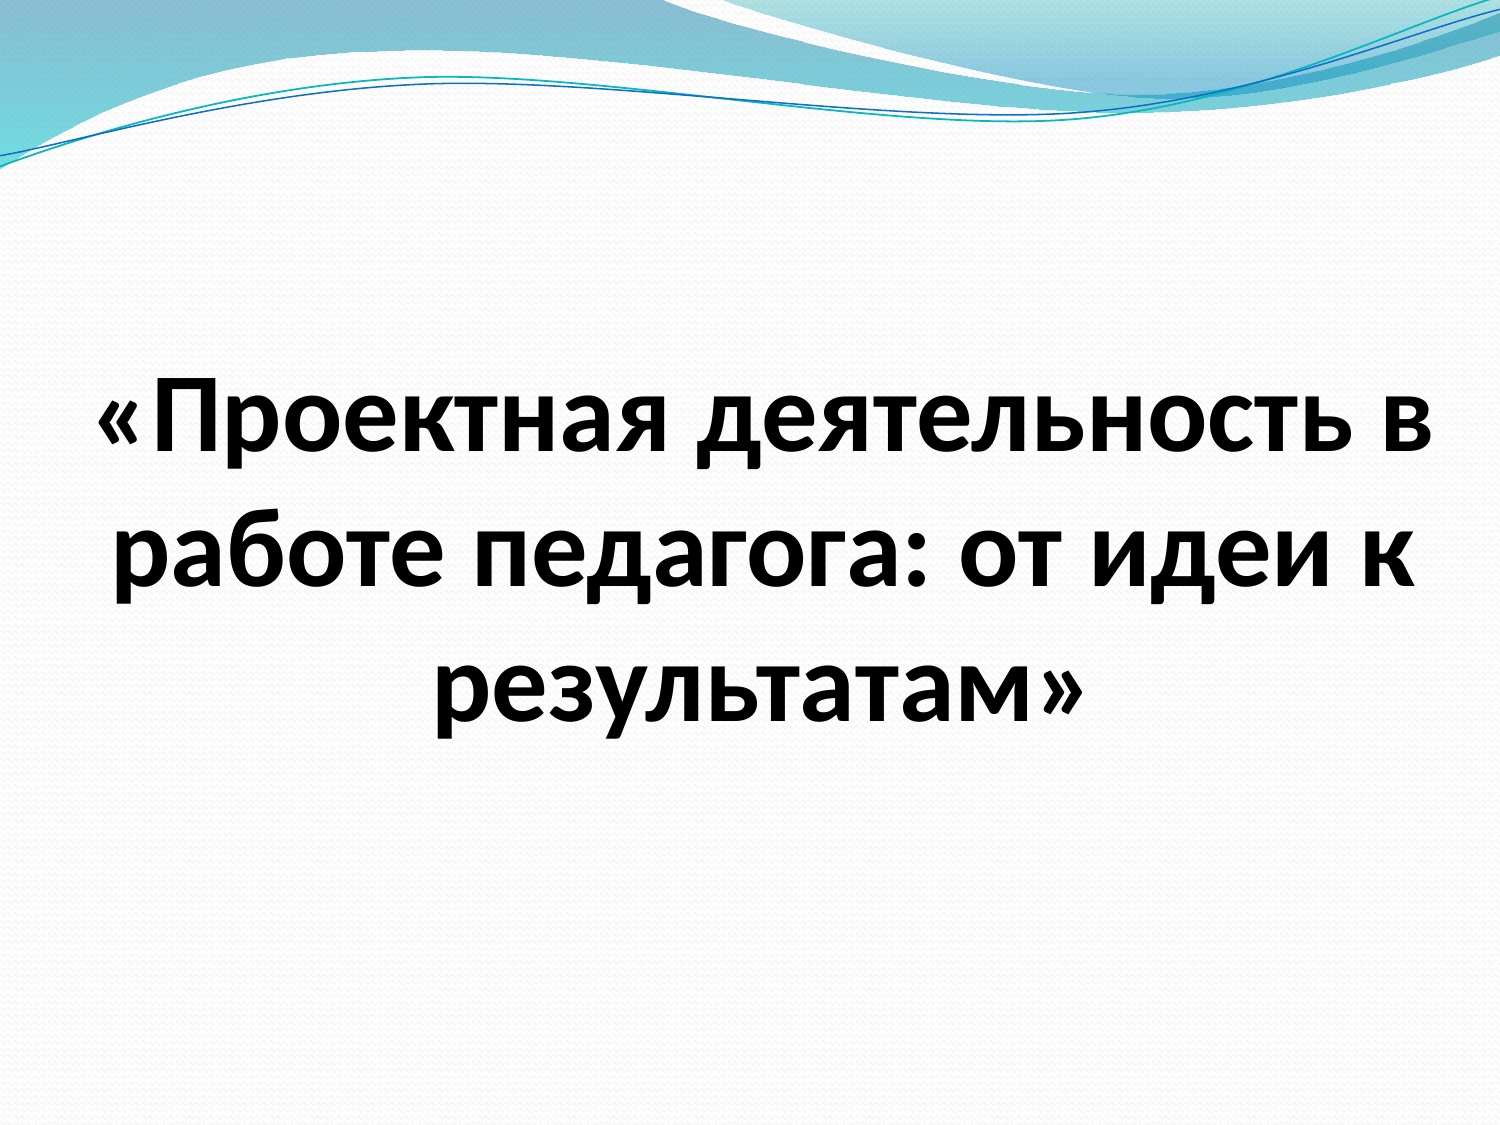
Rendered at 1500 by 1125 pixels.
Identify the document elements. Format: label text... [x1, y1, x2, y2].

title «Проектная деятельность в работе педагога: от идеи к результатам» [88, 538, 1439, 745]
